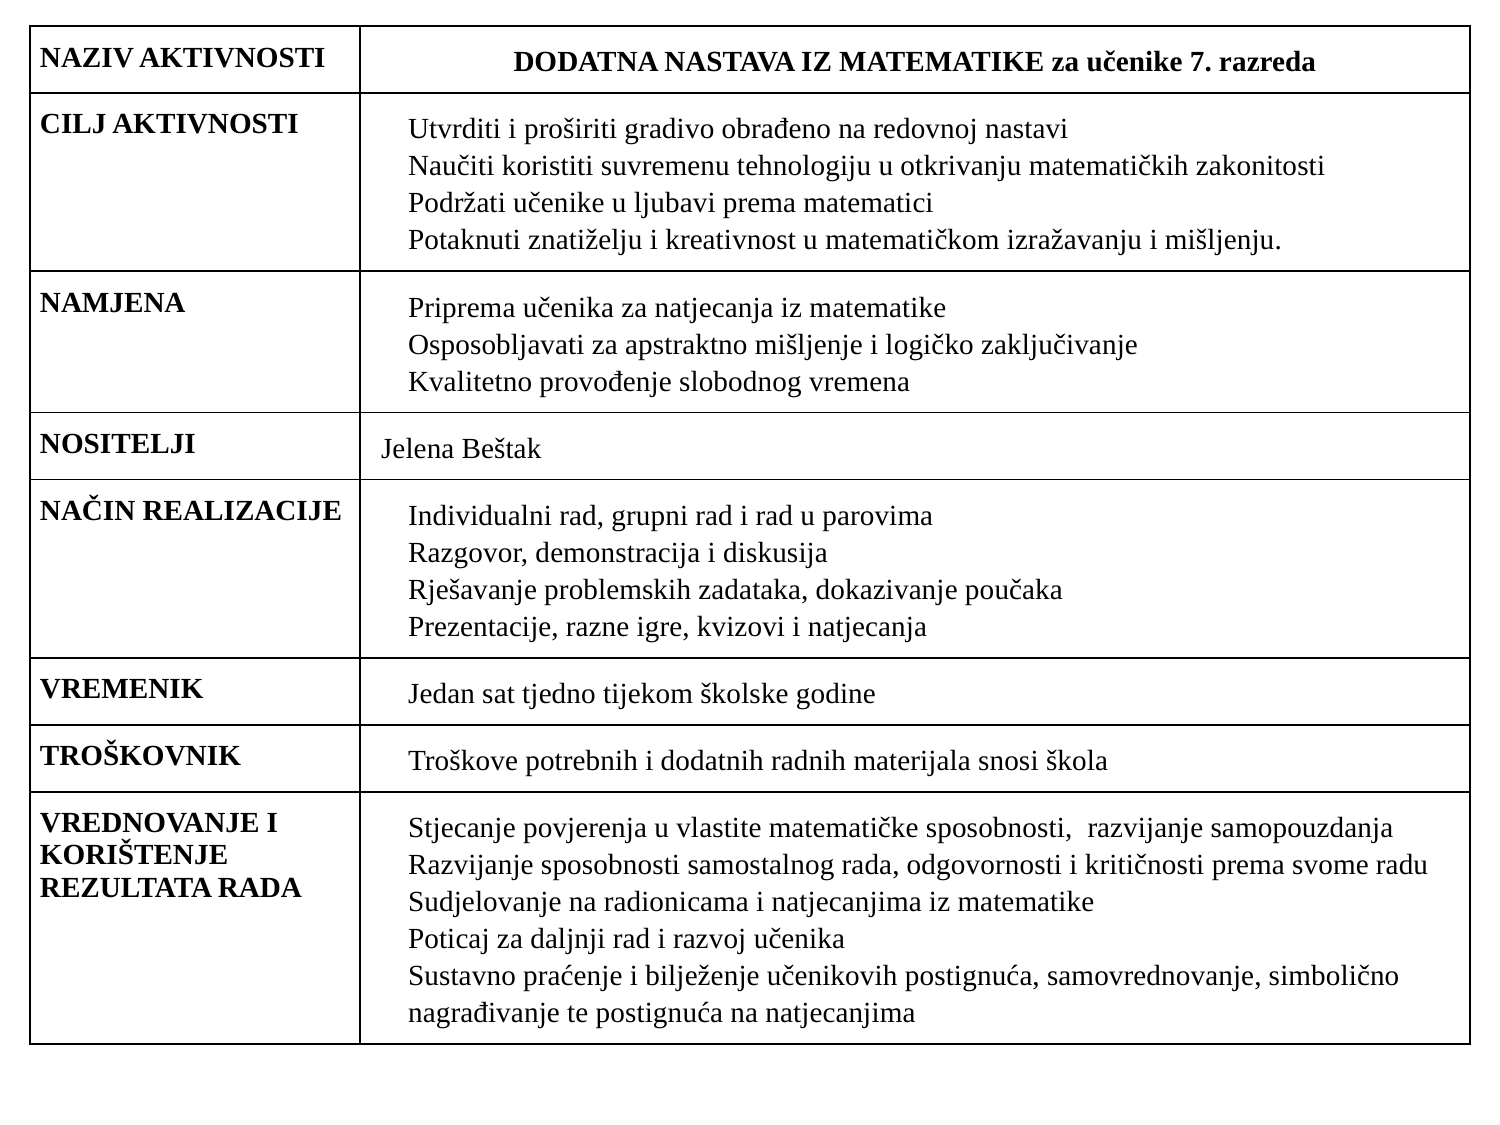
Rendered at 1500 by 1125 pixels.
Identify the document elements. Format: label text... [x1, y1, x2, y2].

table_cell Individualni rad, grupni rad i rad u parovima Razgovor, demonstracija i diskusija ­Rješavanje problemskih zadataka, dokazivanje poučaka Prezentacije, razne igre, kvizovi i natjecanja [361, 480, 1469, 657]
table_cell VREMENIK [31, 659, 359, 724]
table_cell TROŠKOVNIK [31, 726, 359, 791]
table_cell ­Stjecanje povjerenja u vlastite matematičke sposobnosti, razvijanje samopouzdanja ­Razvijanje sposobnosti samostalnog rada, odgovornosti i kritičnosti prema svome radu Sudjelovanje na radionicama i natjecanjima iz matematike Poticaj za daljnji rad i razvoj učenika Sustavno praćenje i bilježenje učenikovih postignuća, samovrednovanje, simbolično nagrađivanje te postignuća na natjecanjima [361, 793, 1469, 1043]
table_cell Jedan sat tjedno tijekom školske godine [361, 659, 1469, 724]
table_cell NAMJENA [31, 272, 359, 412]
table_header NAZIV AKTIVNOSTI [31, 27, 359, 92]
table_cell CILJ AKTIVNOSTI [31, 94, 359, 270]
table_cell Priprema učenika za natjecanja iz matematike Osposobljavati za apstraktno mišljenje i logičko zaključivanje Kvalitetno provođenje slobodnog vremena [361, 272, 1469, 412]
table_cell VREDNOVANJE I KORIŠTENJE REZULTATA RADA [31, 793, 359, 1043]
table_cell Jelena Beštak [361, 413, 1469, 479]
table_cell Troškove potrebnih i dodatnih radnih materijala snosi škola [361, 726, 1469, 791]
table_header DODATNA NASTAVA IZ MATEMATIKE za učenike 7. razreda [361, 27, 1469, 92]
table_cell NAČIN REALIZACIJE [31, 480, 359, 657]
table_cell NOSITELJI [31, 413, 359, 479]
table_cell ­Utvrditi i proširiti gradivo obrađeno na redovnoj nastavi Naučiti koristiti suvremenu tehnologiju u otkrivanju matematičkih zakonitosti Podržati učenike u ljubavi prema matematici Potaknuti znatiželju i kreativnost u matematičkom izražavanju i mišljenju. [361, 94, 1469, 270]
